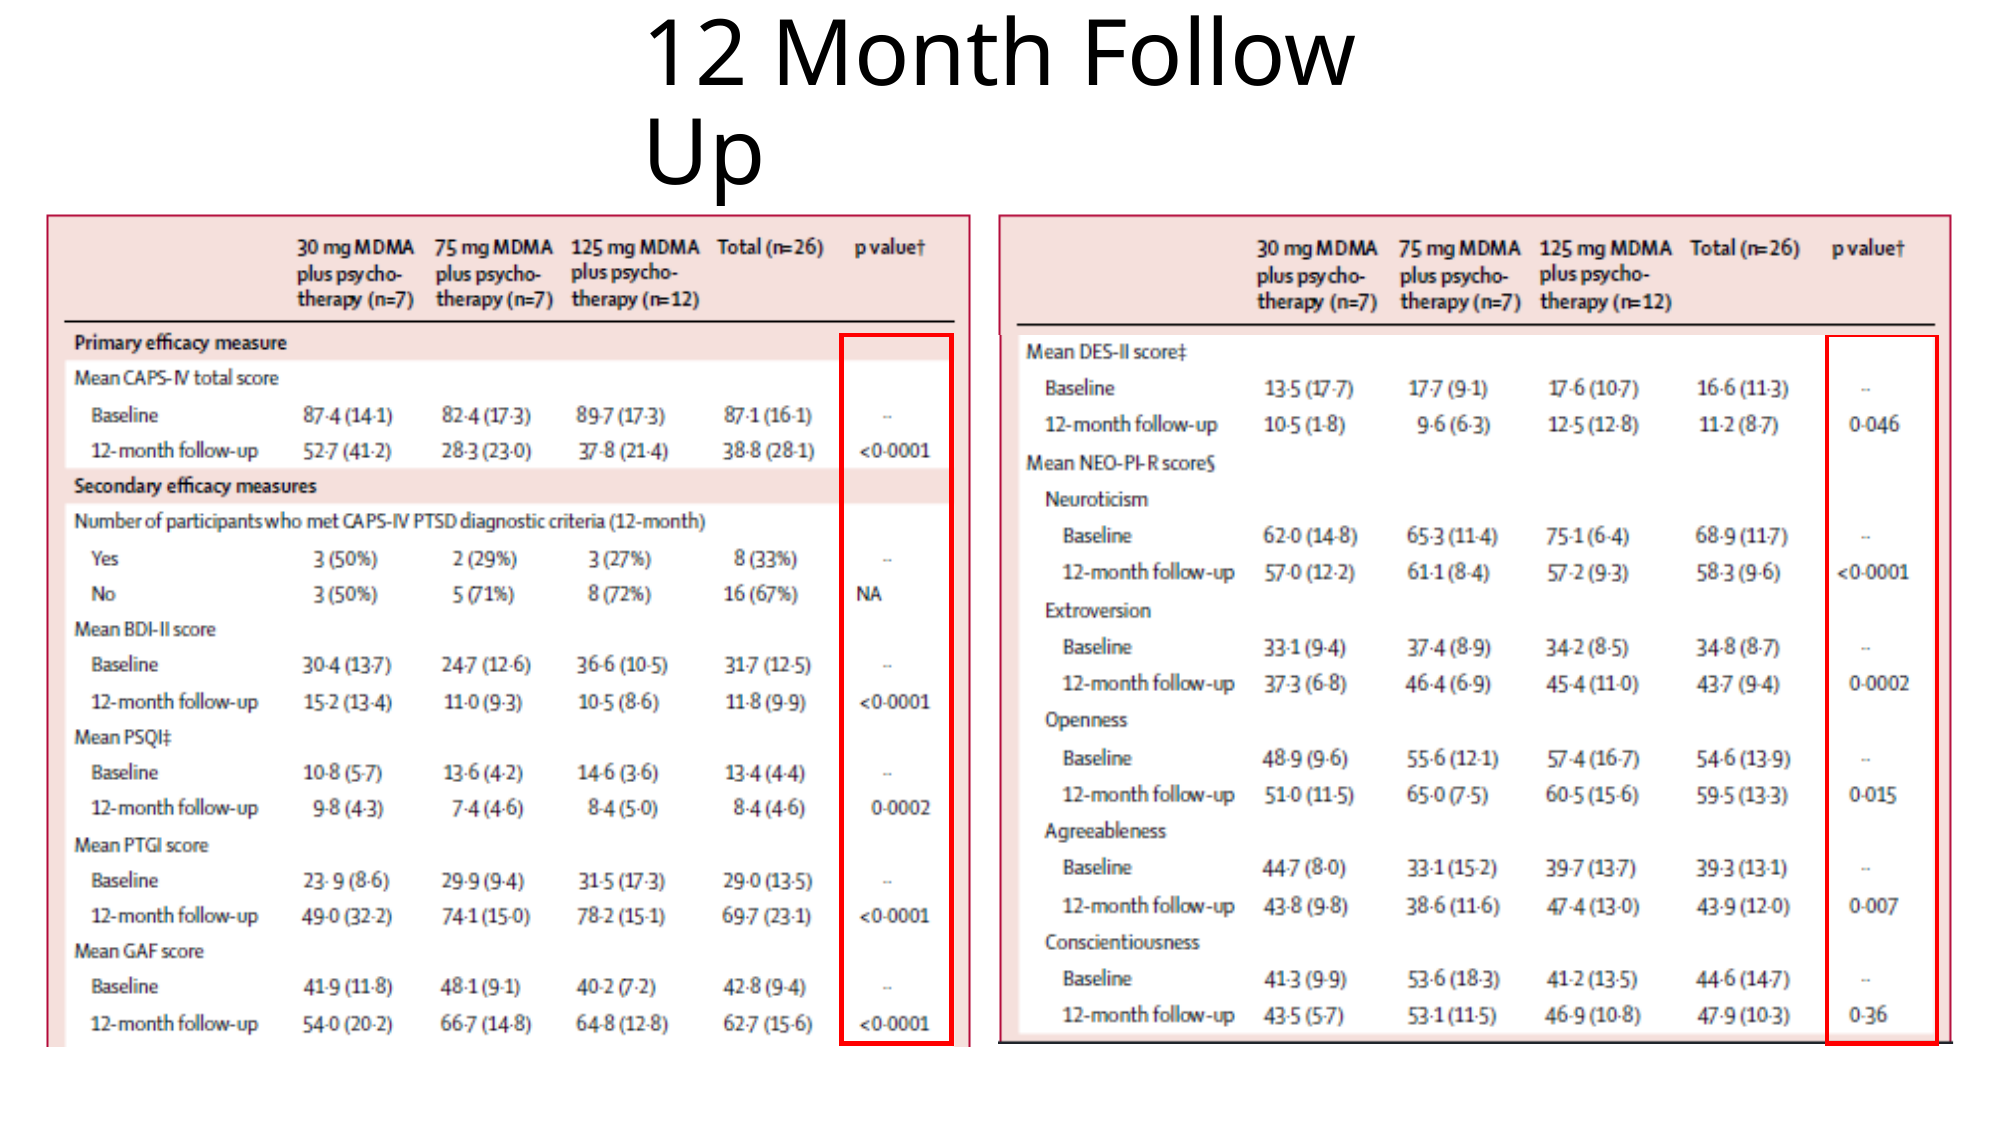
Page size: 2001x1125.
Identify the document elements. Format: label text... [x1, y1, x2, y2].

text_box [45, 213, 1954, 1047]
title 12 Month Follow Up [627, 0, 1419, 213]
